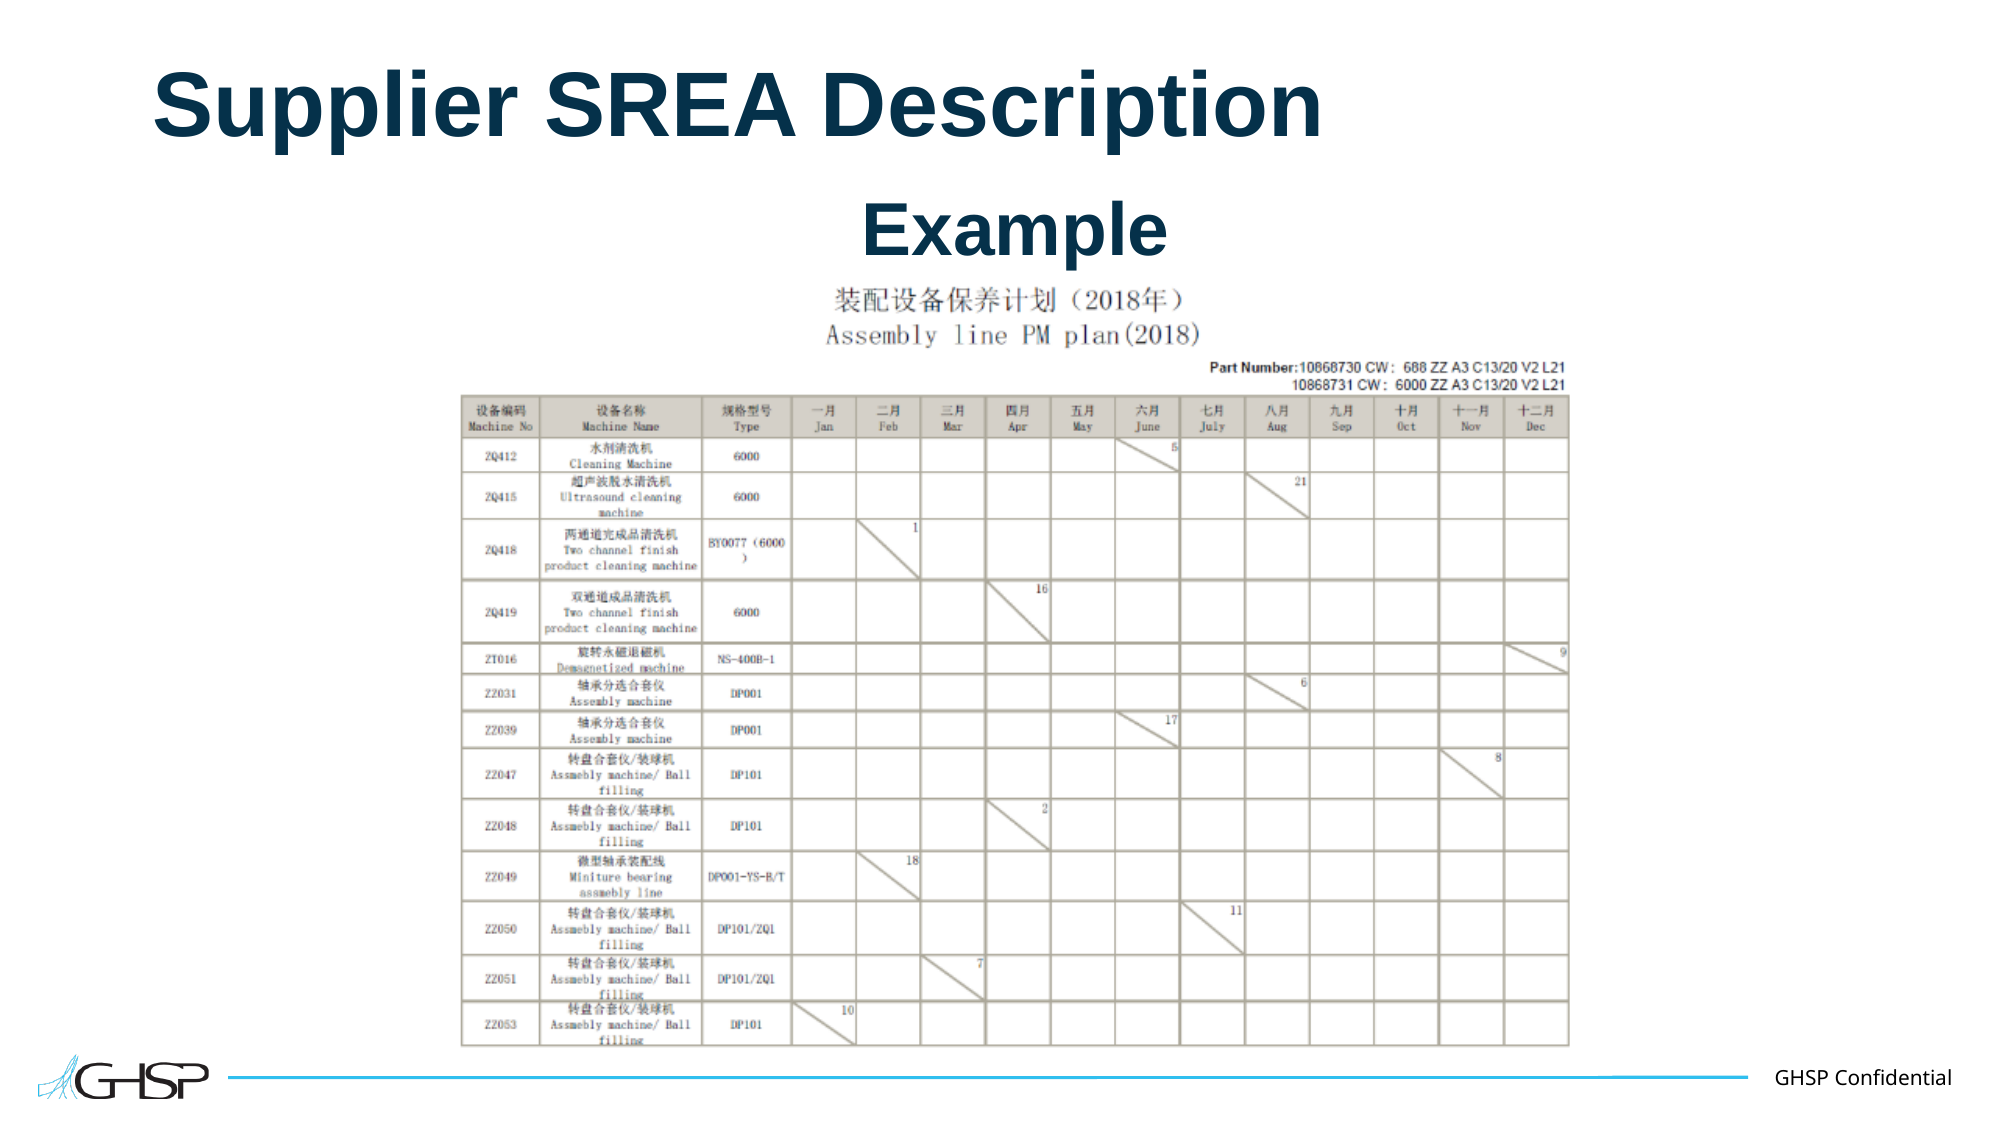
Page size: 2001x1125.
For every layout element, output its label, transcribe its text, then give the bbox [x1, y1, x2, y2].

title Supplier SREA Description [137, 41, 1863, 174]
picture [433, 256, 1598, 1076]
text_box Example [707, 173, 1324, 256]
